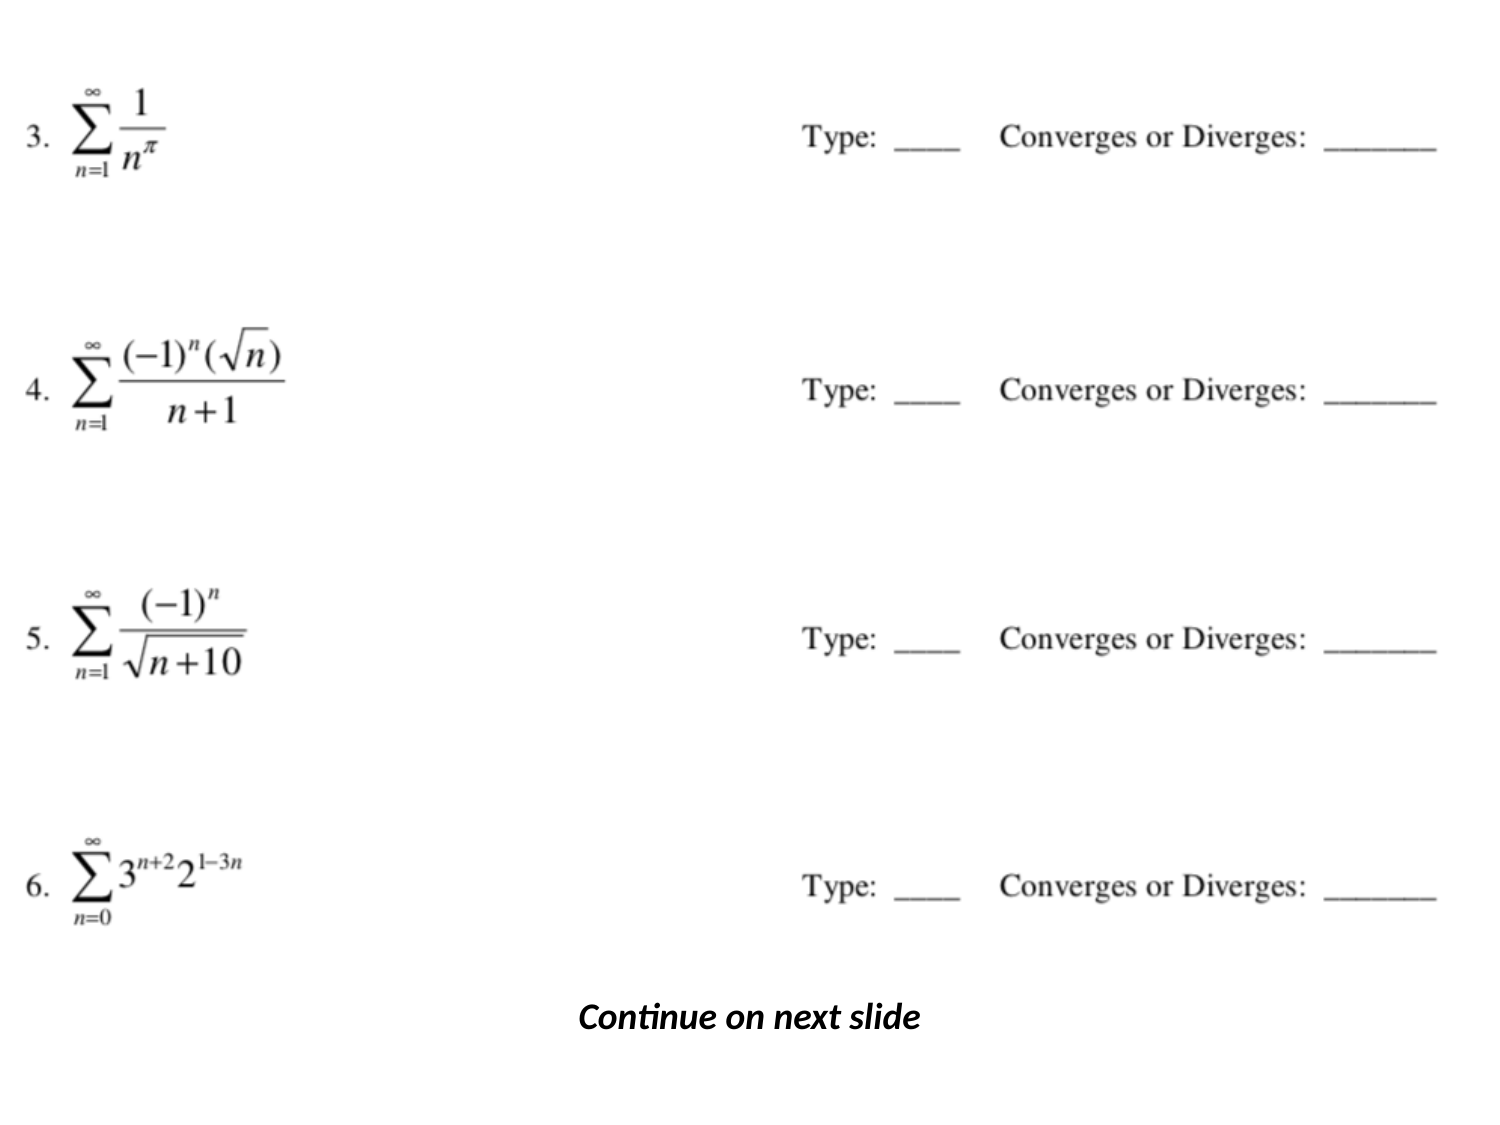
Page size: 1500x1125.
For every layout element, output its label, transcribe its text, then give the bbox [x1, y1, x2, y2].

text_box Continue on next slide [0, 984, 1500, 1045]
picture [0, 67, 1500, 942]
